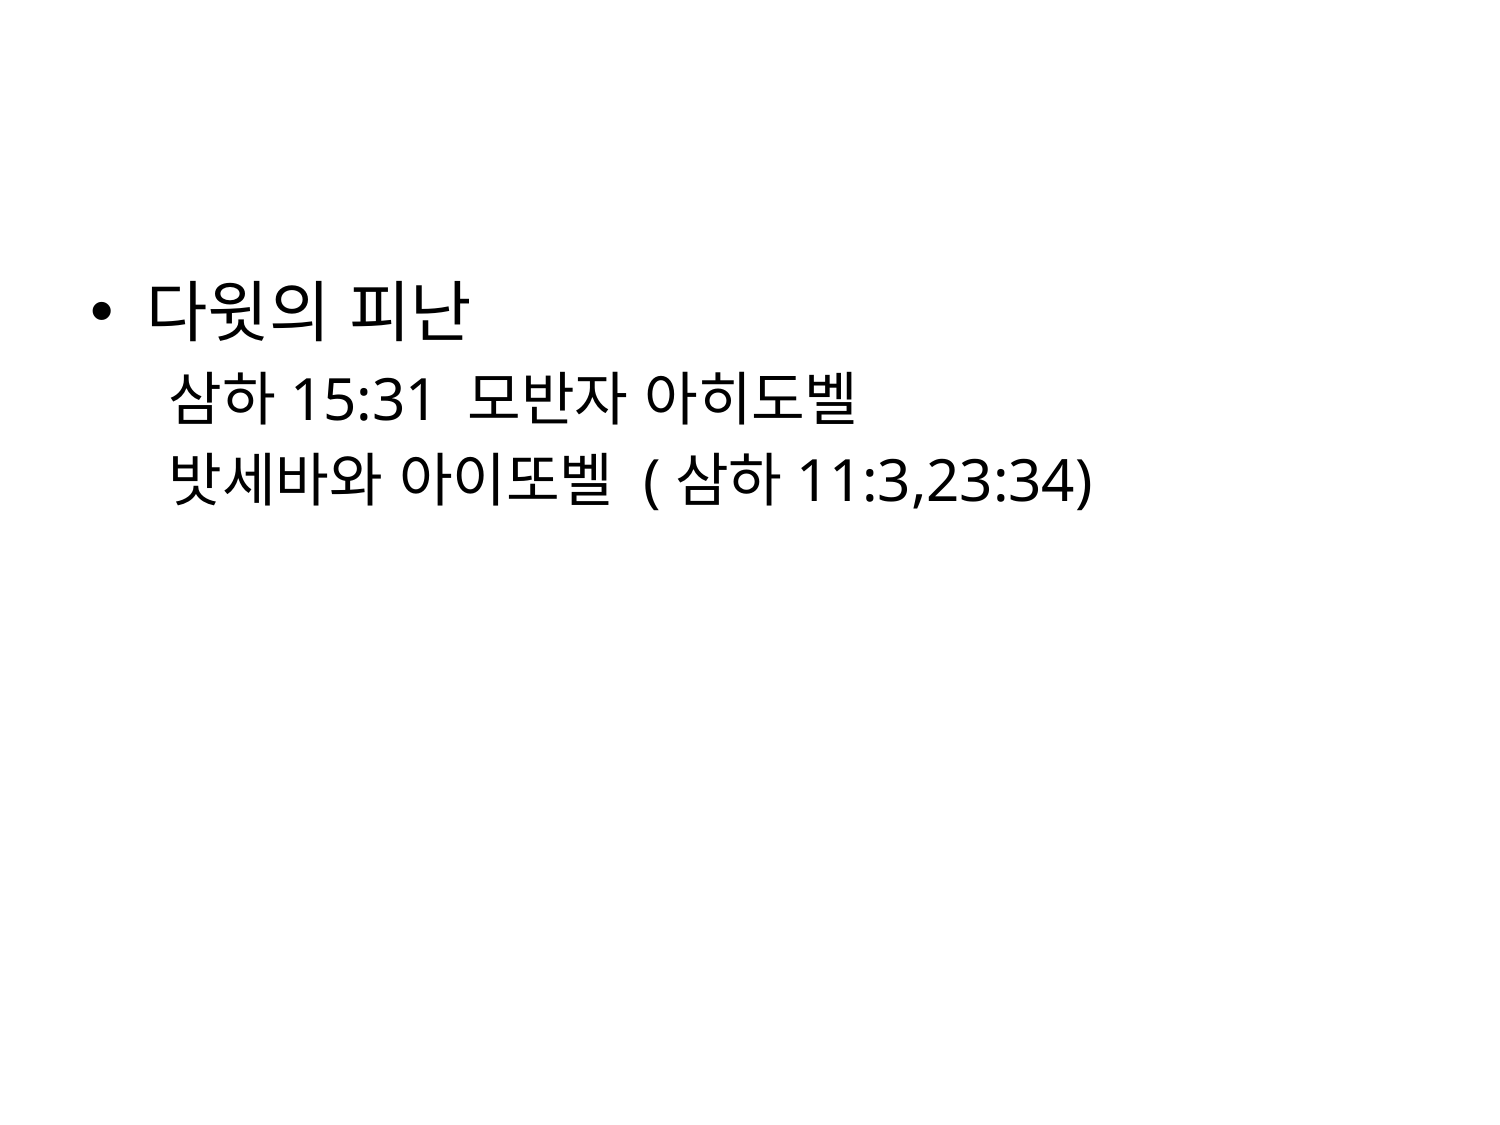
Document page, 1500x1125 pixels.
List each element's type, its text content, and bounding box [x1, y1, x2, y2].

list 다윗의 피난 삼하15:31 모반자 아히도벨 밧세바와 아이또벨 (삼하11:3,23:34) [75, 262, 1425, 1005]
